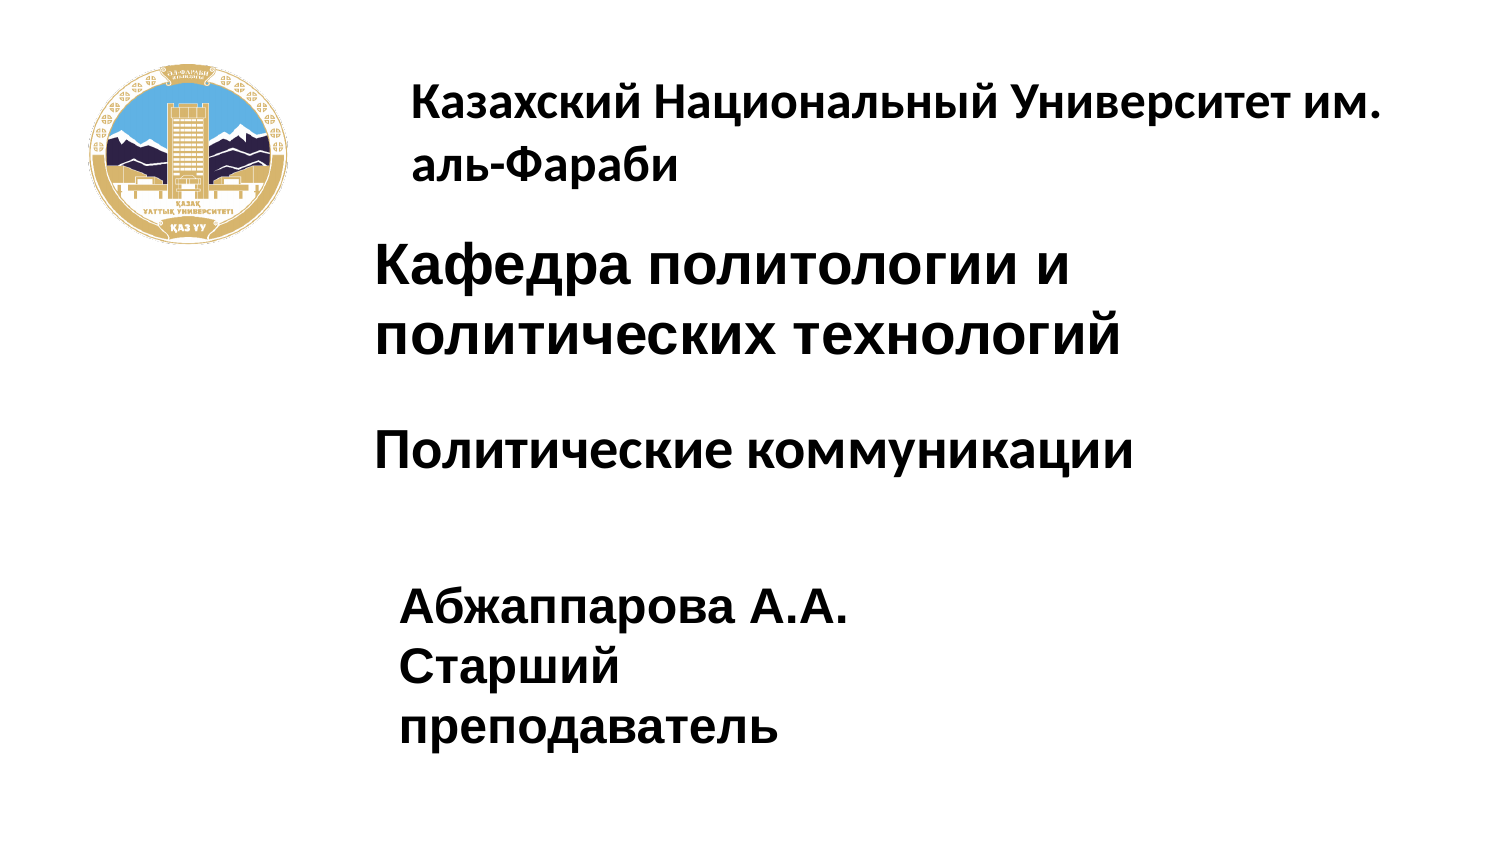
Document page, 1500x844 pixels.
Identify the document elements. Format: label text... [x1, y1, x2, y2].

picture [88, 64, 288, 245]
title Казахский Национальный Университет им. аль-Фараби [396, 58, 1497, 200]
text_box Абжаппарова А.А. Старший преподаватель [383, 565, 916, 761]
text_box Политические коммуникации [360, 402, 1447, 488]
text_box Кафедра политологии и политических технологий [360, 218, 1424, 374]
